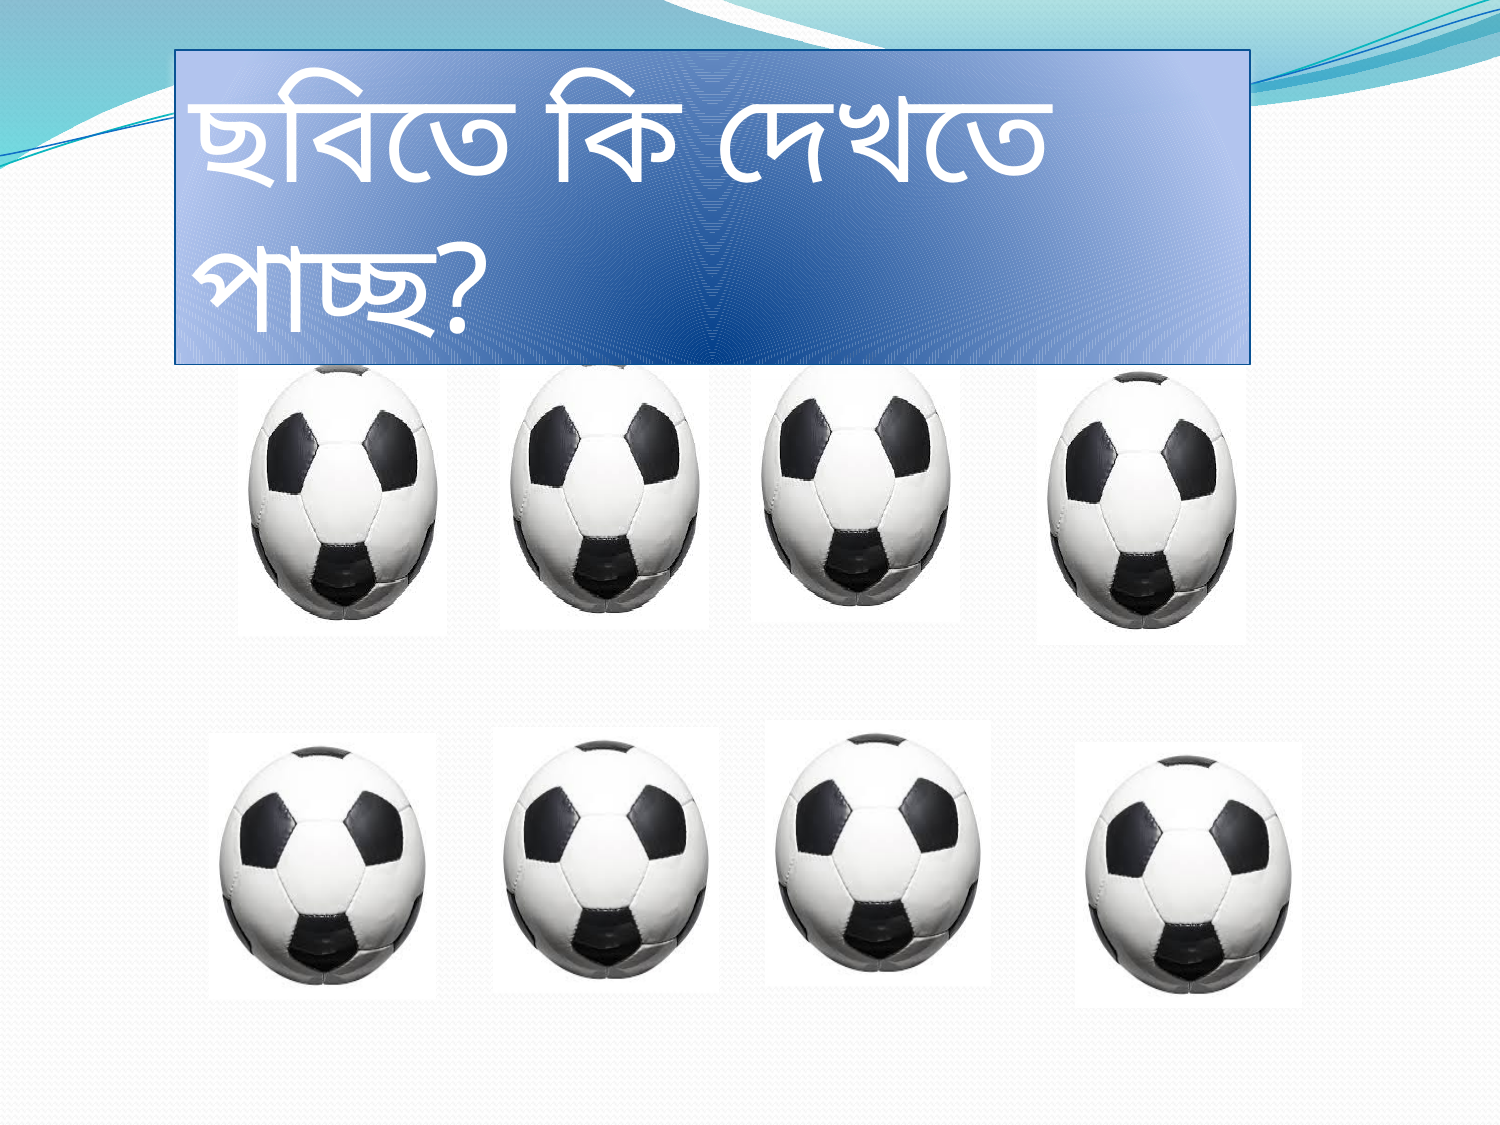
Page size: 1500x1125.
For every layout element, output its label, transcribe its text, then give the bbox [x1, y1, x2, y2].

text_box ১০ [1247, 338, 1251, 365]
text_box ছবিতে কি দেখতে পাচ্ছ? [174, 49, 1251, 365]
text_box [238, 334, 1247, 645]
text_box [208, 720, 1302, 1008]
text_box ১০ [231, 335, 238, 365]
